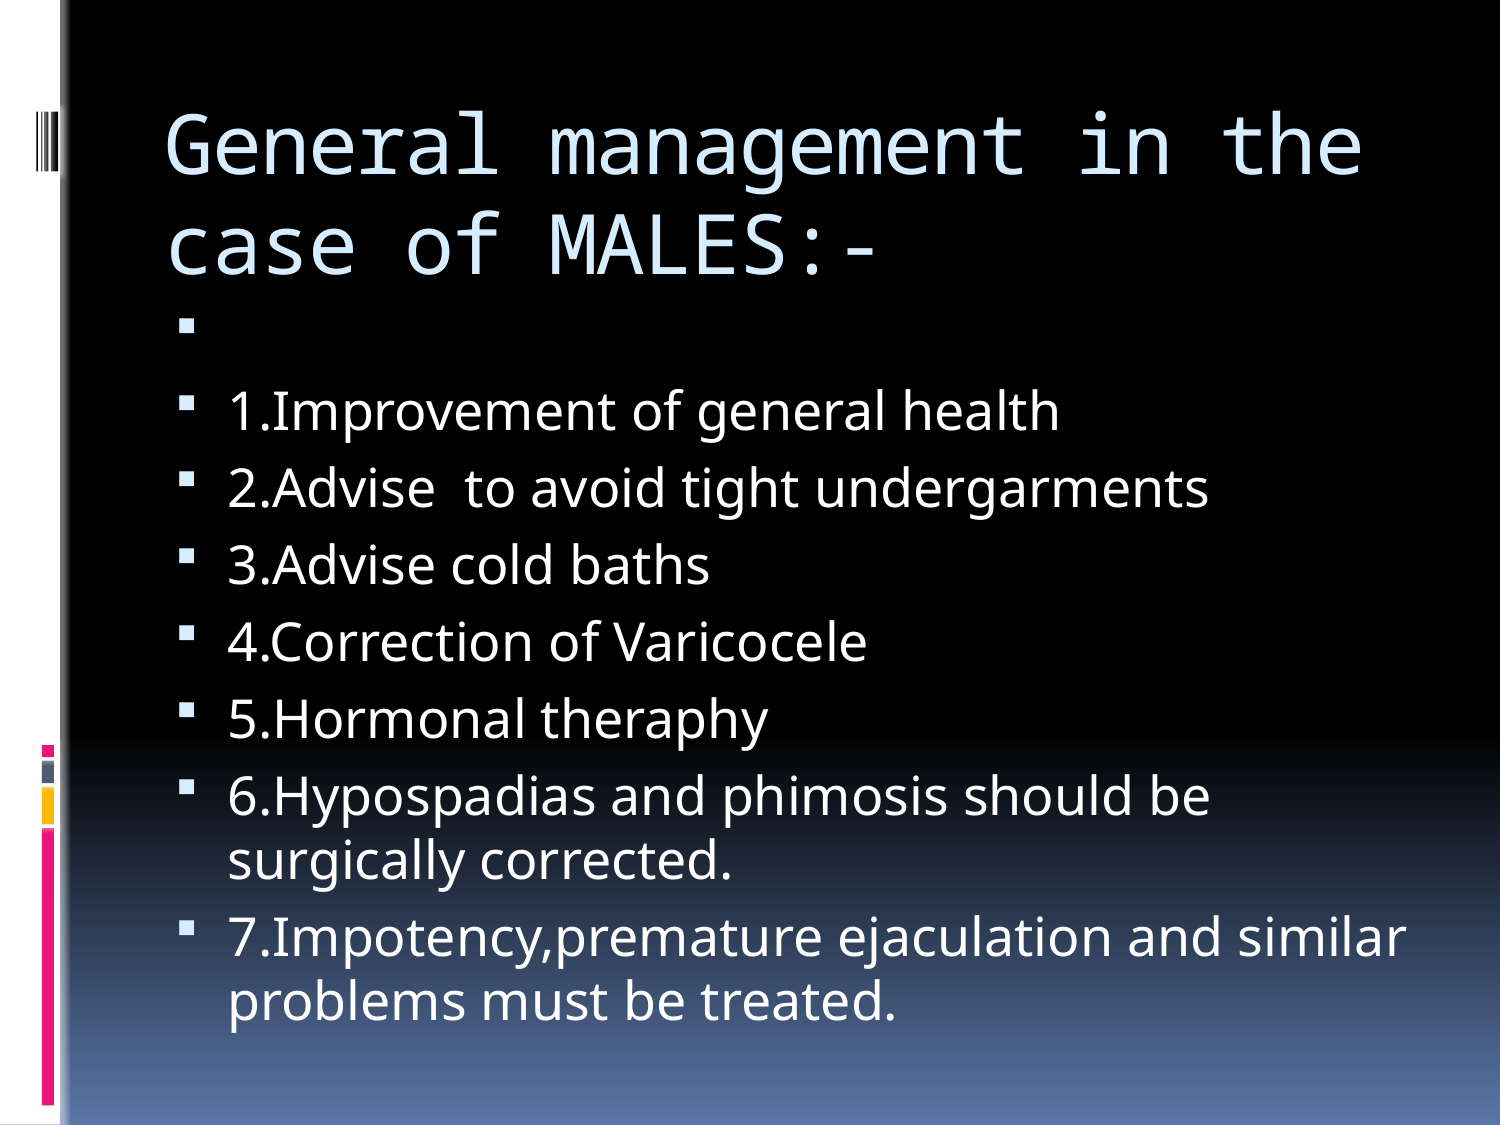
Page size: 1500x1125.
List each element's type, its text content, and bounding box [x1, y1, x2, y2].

list 1.Improvement of general health 2.Advise to avoid tight undergarments 3.Advise cold baths 4.Correction of Varicocele 5.Hormonal theraphy 6.Hypospadias and phimosis should be surgically corrected. 7.Impotency,premature ejaculation and similar problems must be treated. [150, 292, 1425, 1043]
title General management in the case of MALES:- [150, 83, 1425, 234]
